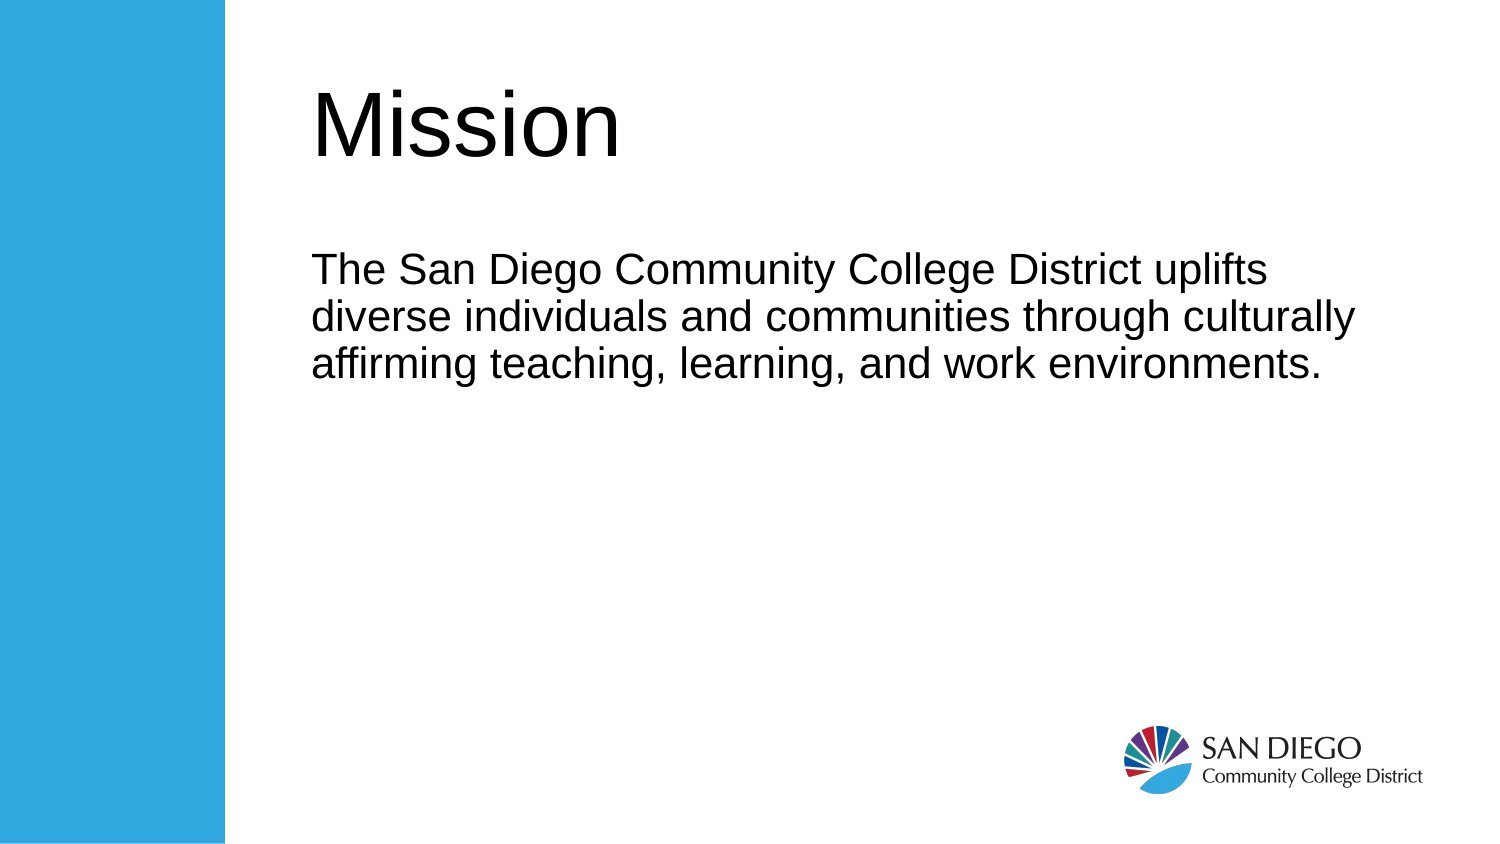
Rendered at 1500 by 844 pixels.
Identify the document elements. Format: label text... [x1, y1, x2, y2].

picture [1124, 725, 1424, 794]
list The San Diego Community College District uplifts diverse individuals and communities through culturally affirming teaching, learning, and work environments. [295, 238, 1397, 696]
title Mission [295, 44, 1397, 208]
text_box [0, 0, 226, 844]
